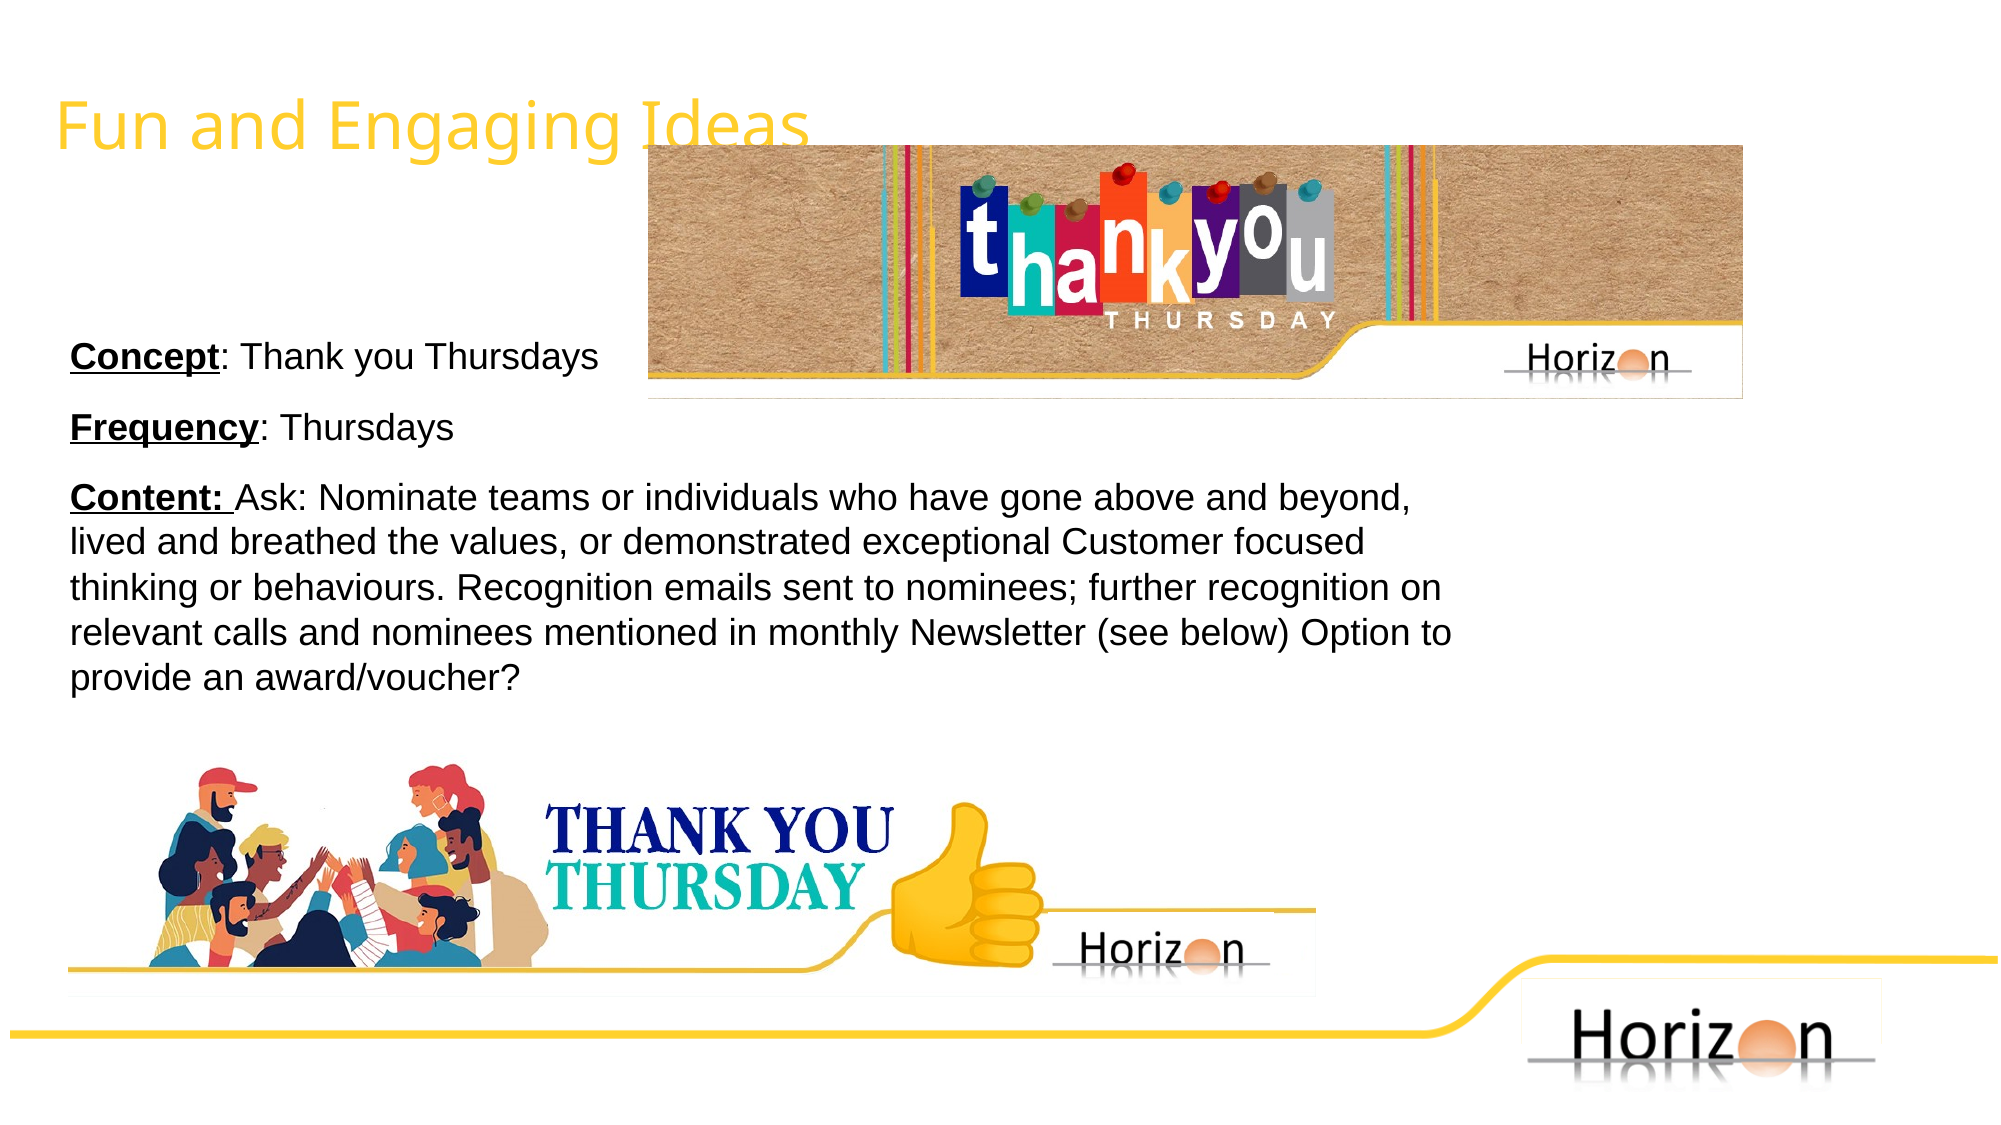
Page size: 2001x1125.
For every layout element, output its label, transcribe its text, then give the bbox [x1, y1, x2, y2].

picture [648, 145, 1743, 399]
title Fun and Engaging Ideas [55, 91, 1945, 197]
picture [10, 708, 2000, 1100]
text_box Concept: Thank you Thursdays Frequency: Thursdays Content: Ask: Nominate teams or individuals who have gone above and beyond, lived and breathed the values, or demonstrated exceptional Customer focused thinking or behaviours. Recognition emails sent to nominees; further recognition on relevant calls and nominees mentioned in monthly Newsletter (see below) Option to provide an award/voucher? [55, 325, 1500, 705]
